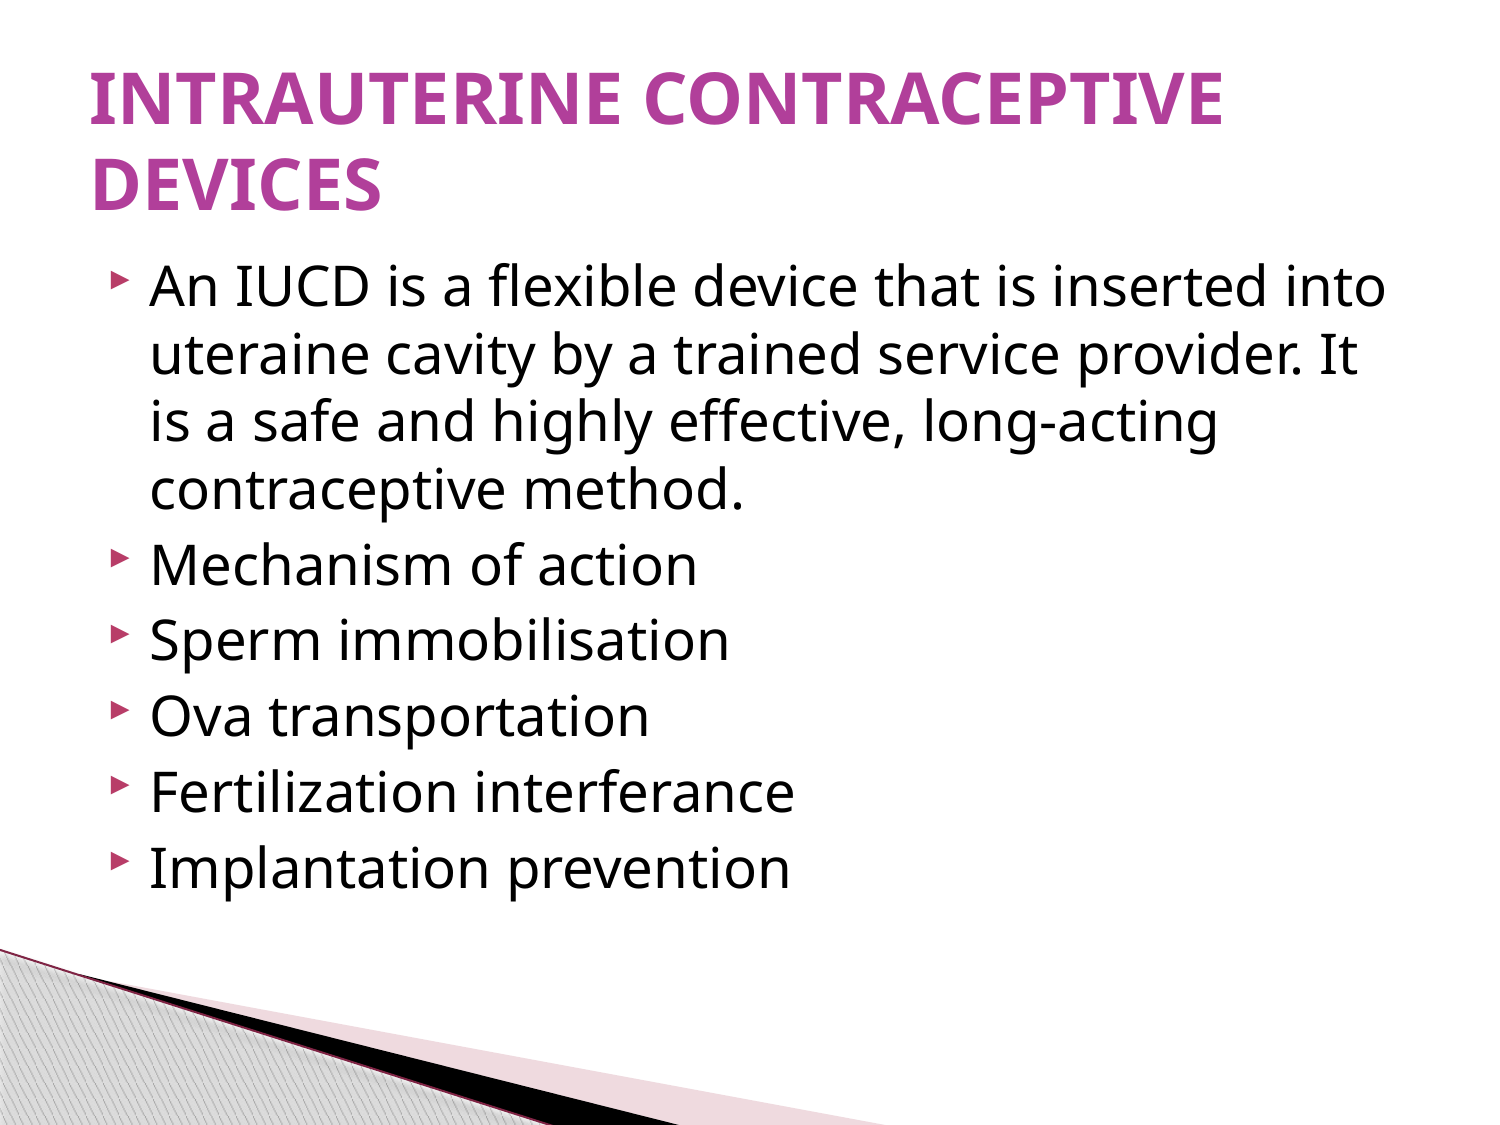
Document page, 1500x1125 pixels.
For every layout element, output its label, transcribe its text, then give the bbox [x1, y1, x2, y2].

list An IUCD is a flexible device that is inserted into uteraine cavity by a trained service provider. It is a safe and highly effective, long-acting contraceptive method. Mechanism of action Sperm immobilisation Ova transportation Fertilization interferance Implantation prevention [75, 243, 1425, 986]
title INTRAUTERINE CONTRACEPTIVE DEVICES [75, 45, 1425, 233]
